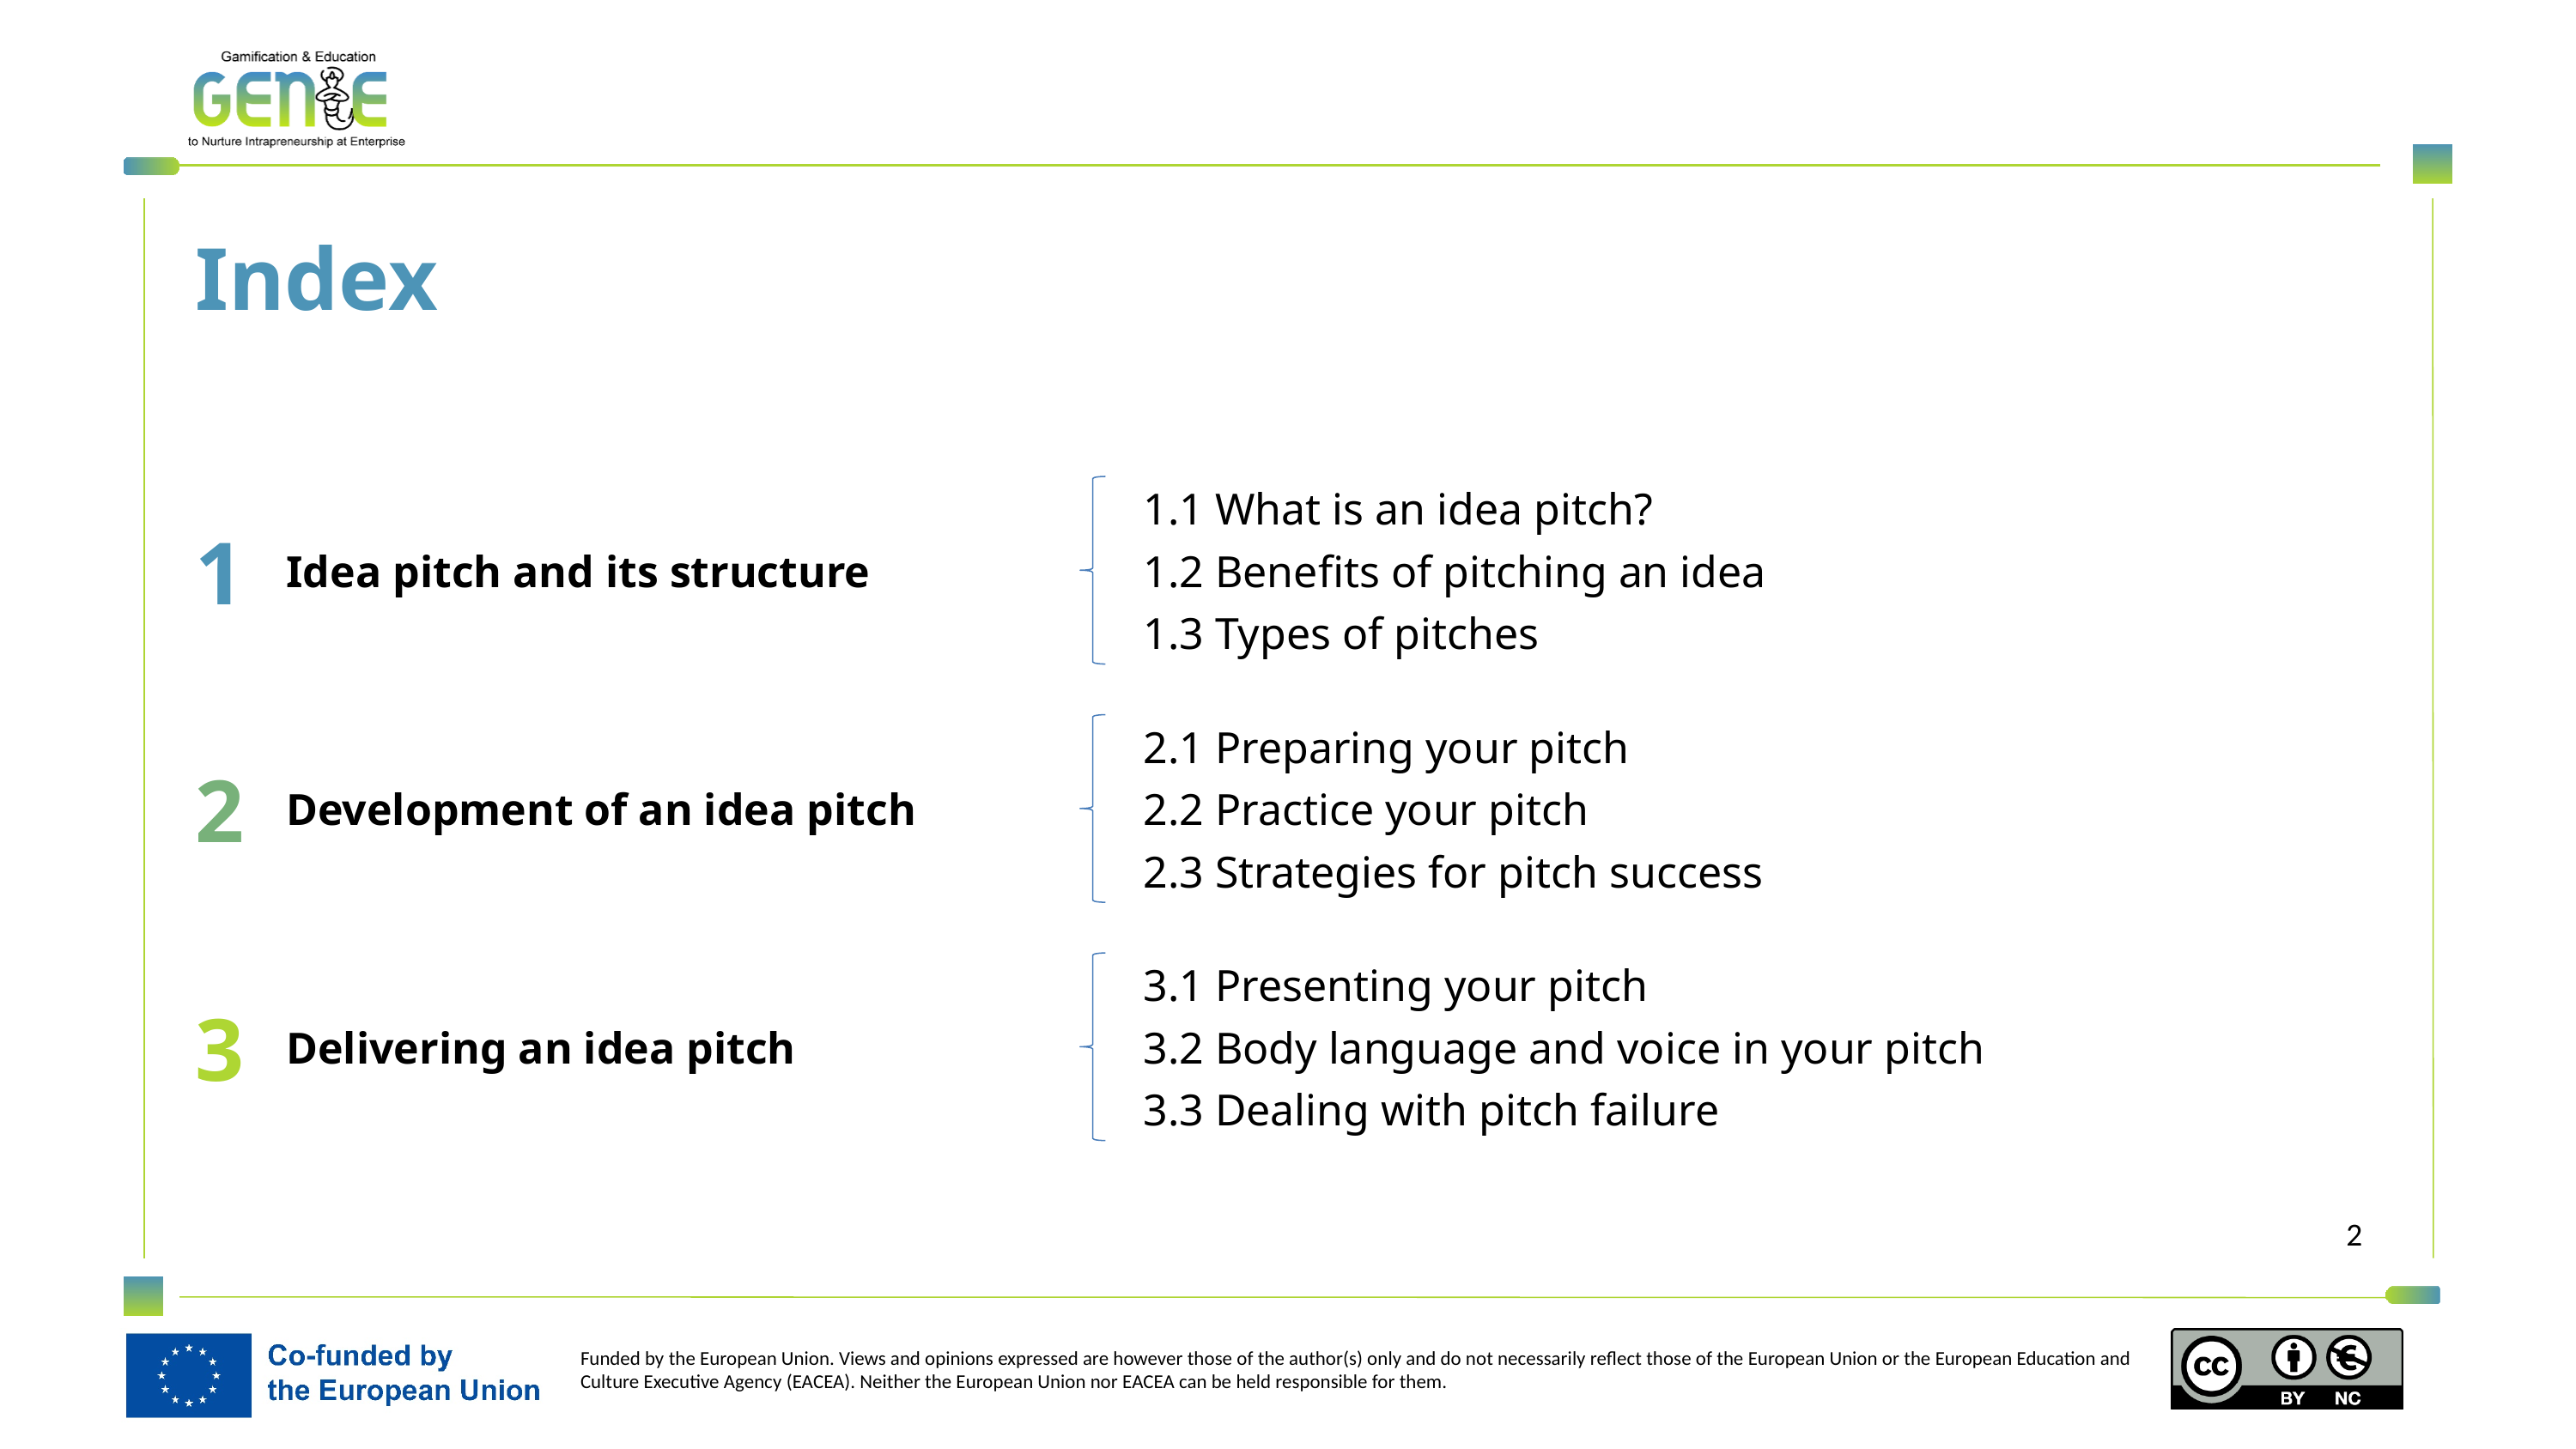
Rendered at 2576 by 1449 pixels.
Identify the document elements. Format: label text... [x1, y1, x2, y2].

text_box 3 [182, 953, 273, 1141]
picture [2171, 1328, 2403, 1410]
text_box 1 [182, 476, 273, 664]
text_box 1.1 What is an idea pitch? 1.2 Benefits of pitching an idea 1.3 Types of pitches [1130, 476, 2399, 664]
picture [124, 1276, 163, 1316]
text_box [1079, 476, 1106, 665]
text_box 2 [182, 714, 273, 903]
text_box Development of an idea pitch [273, 714, 1060, 903]
text_box Idea pitch and its structure [273, 476, 1060, 664]
picture [2385, 1286, 2440, 1304]
picture [2413, 144, 2452, 184]
text_box 3.1 Presenting your pitch 3.2 Body language and voice in your pitch 3.3 Dealing with pitch failure [1130, 953, 2399, 1141]
text_box Index [182, 217, 656, 336]
text_box 2.1 Preparing your pitch 2.2 Practice your pitch 2.3 Strategies for pitch success [1130, 714, 2399, 903]
text_box [1079, 952, 1106, 1142]
text_box [1079, 713, 1106, 903]
picture [111, 1328, 562, 1423]
text_box Delivering an idea pitch [273, 953, 1060, 1141]
picture [124, 157, 179, 175]
picture [182, 45, 408, 151]
